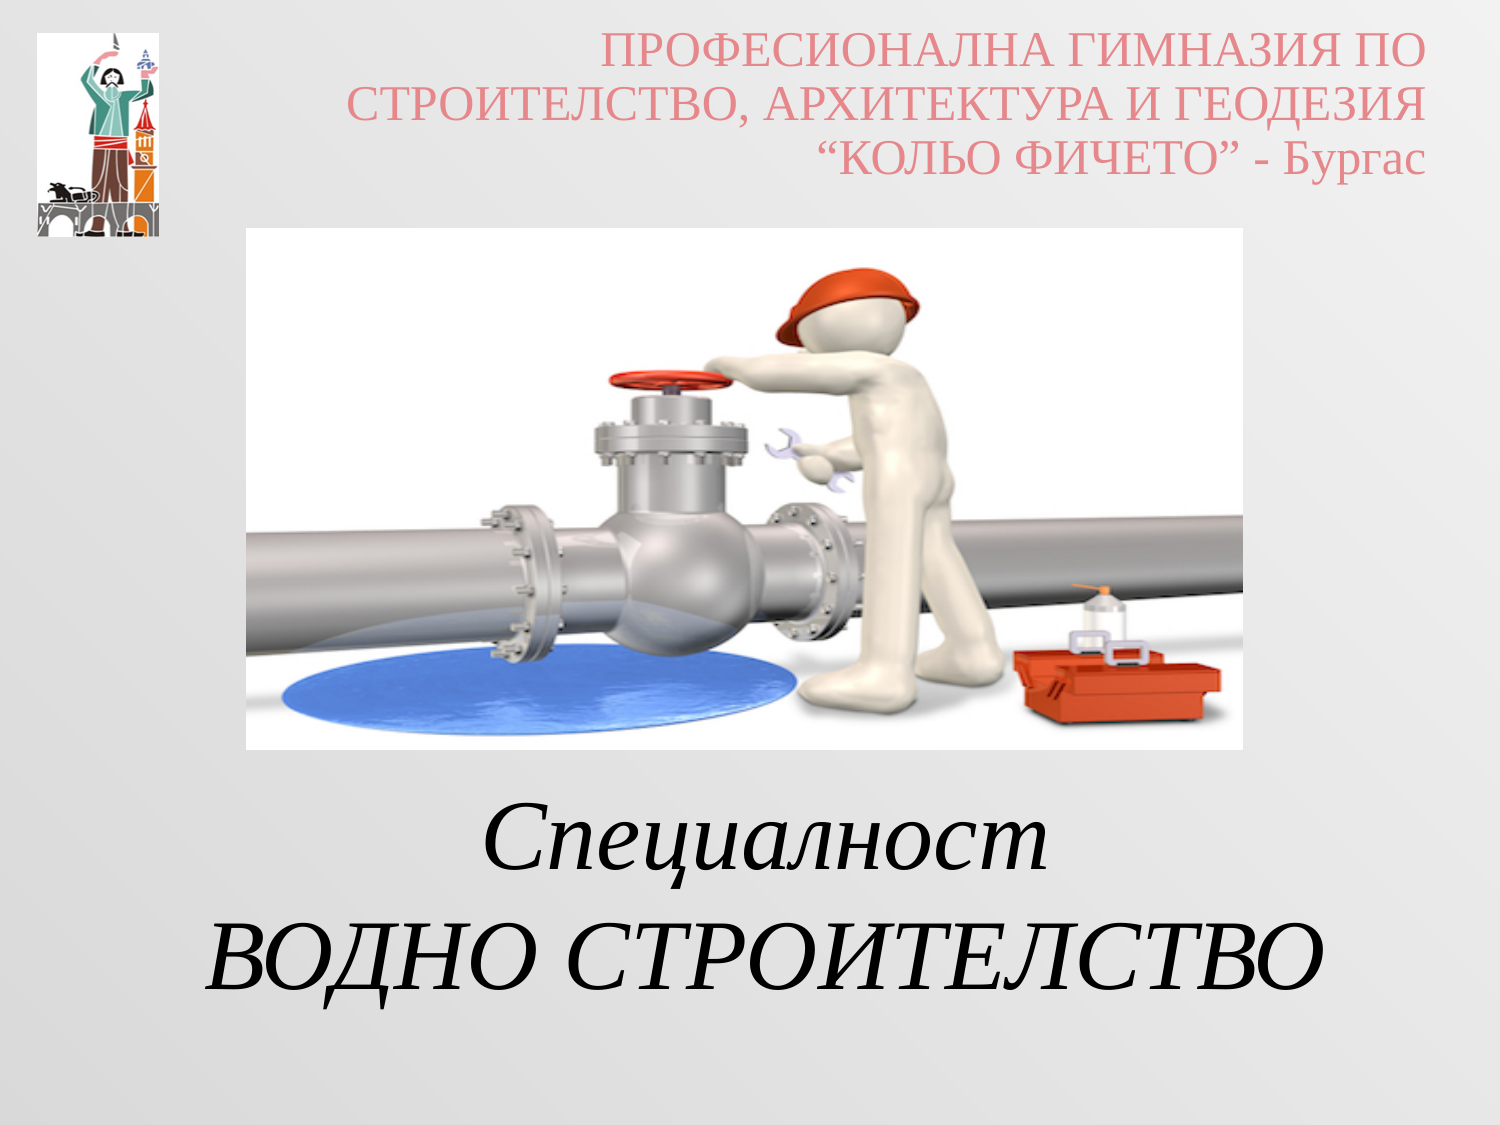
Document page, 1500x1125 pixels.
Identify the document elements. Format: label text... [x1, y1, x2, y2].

title ПРОФЕСИОНАЛНА ГИМНАЗИЯ ПО СТРОИТЕЛСТВО, АРХИТЕКТУРА И ГЕОДЕЗИЯ “КОЛЬО ФИЧЕТО” - Бургас [257, 35, 1442, 253]
picture [37, 32, 160, 238]
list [245, 227, 1243, 751]
list Специалност ВОДНО СТРОИТЕЛСТВО [164, 761, 1360, 1125]
